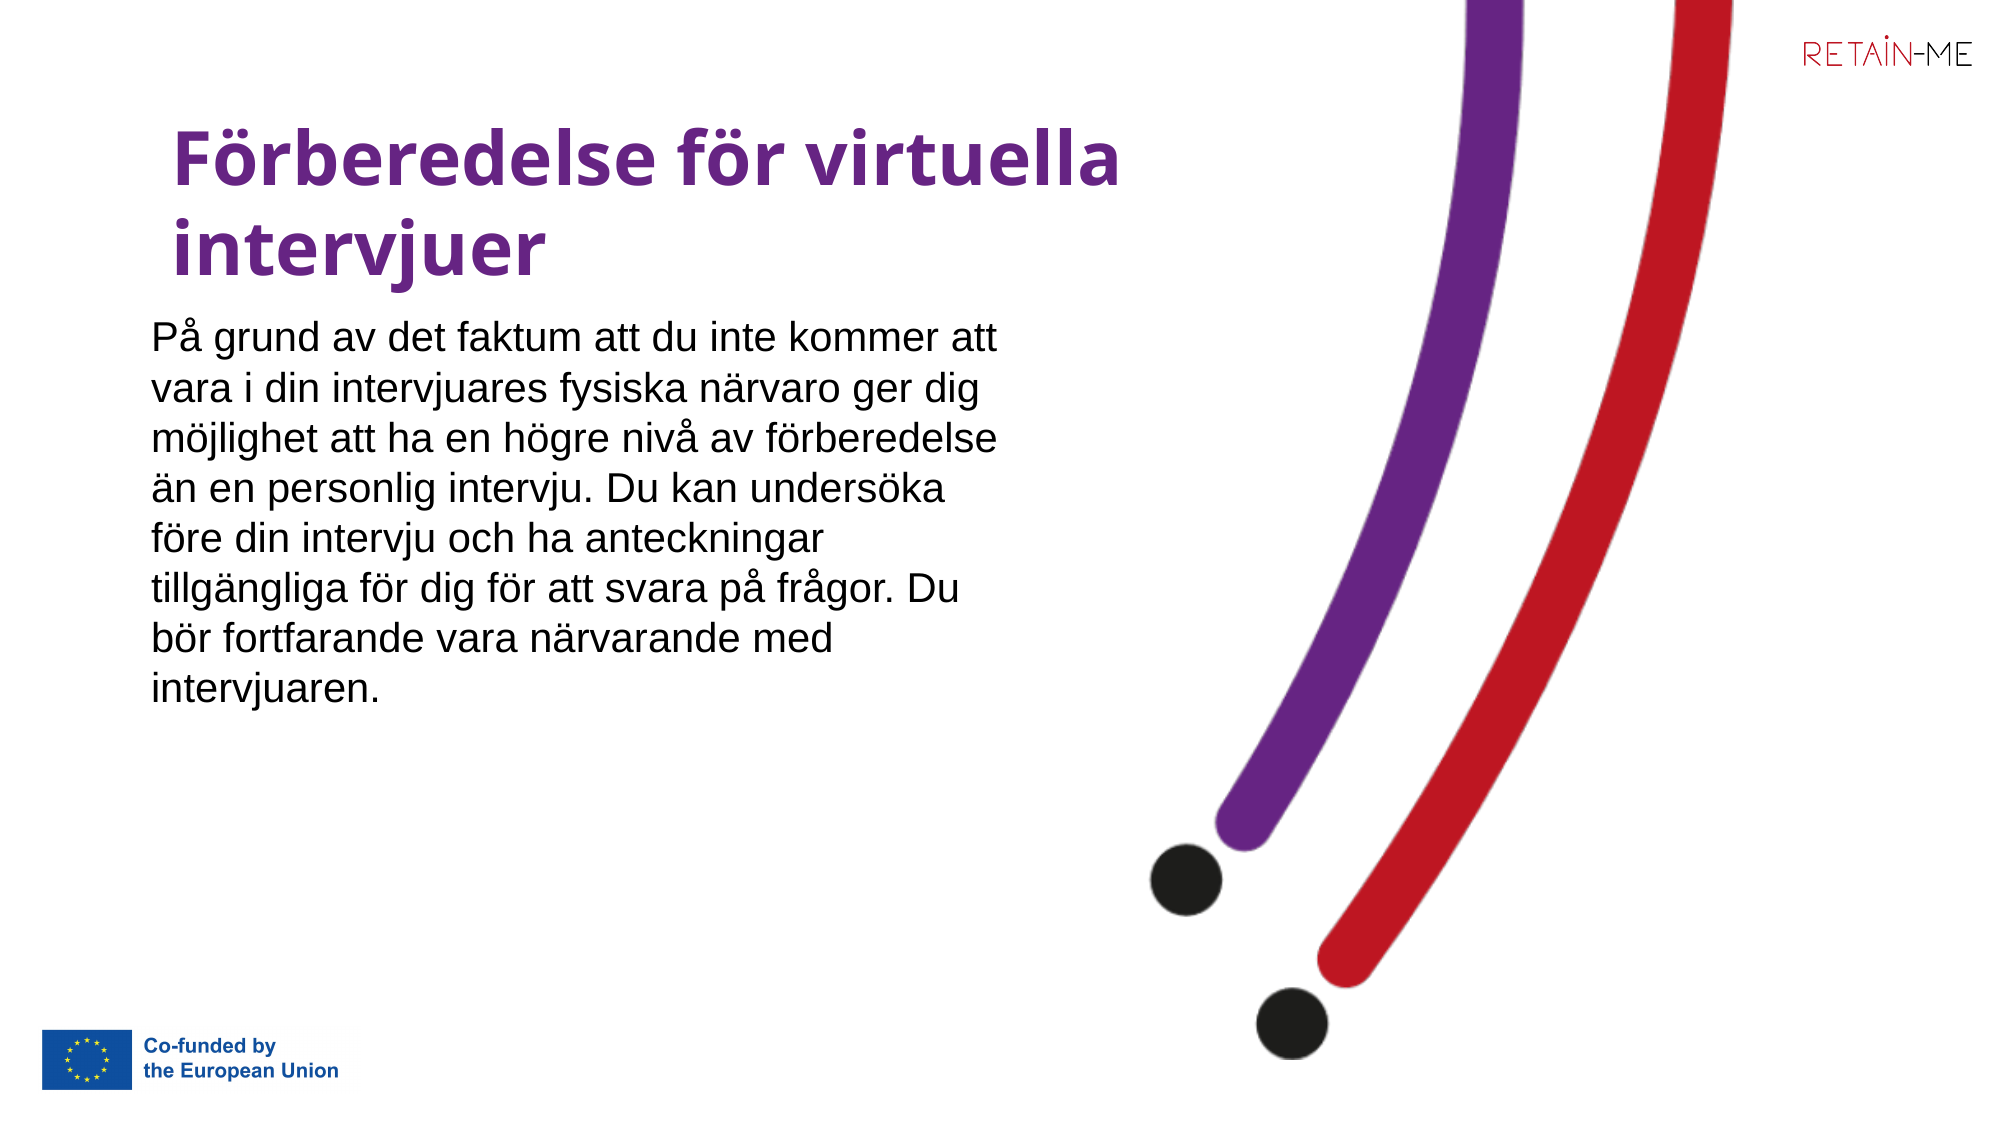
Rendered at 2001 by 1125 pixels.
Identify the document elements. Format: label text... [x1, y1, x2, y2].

picture [680, 0, 1792, 1113]
picture [1804, 35, 1972, 67]
picture [38, 1025, 361, 1094]
text_box [0, 1016, 377, 1103]
text_box Förberedelse för virtuella intervjuer [156, 103, 679, 295]
text_box På grund av det faktum att du inte kommer att vara i din intervjuares fysiska närvaro ger dig möjlighet att ha en högre nivå av förberedelse än en personlig intervju. Du kan undersöka före din intervju och ha anteckningar tillgängliga för dig för att svara på frågor. Du bör fortfarande vara närvarande med intervjuaren. [135, 295, 726, 783]
text_box [1796, 22, 2000, 82]
